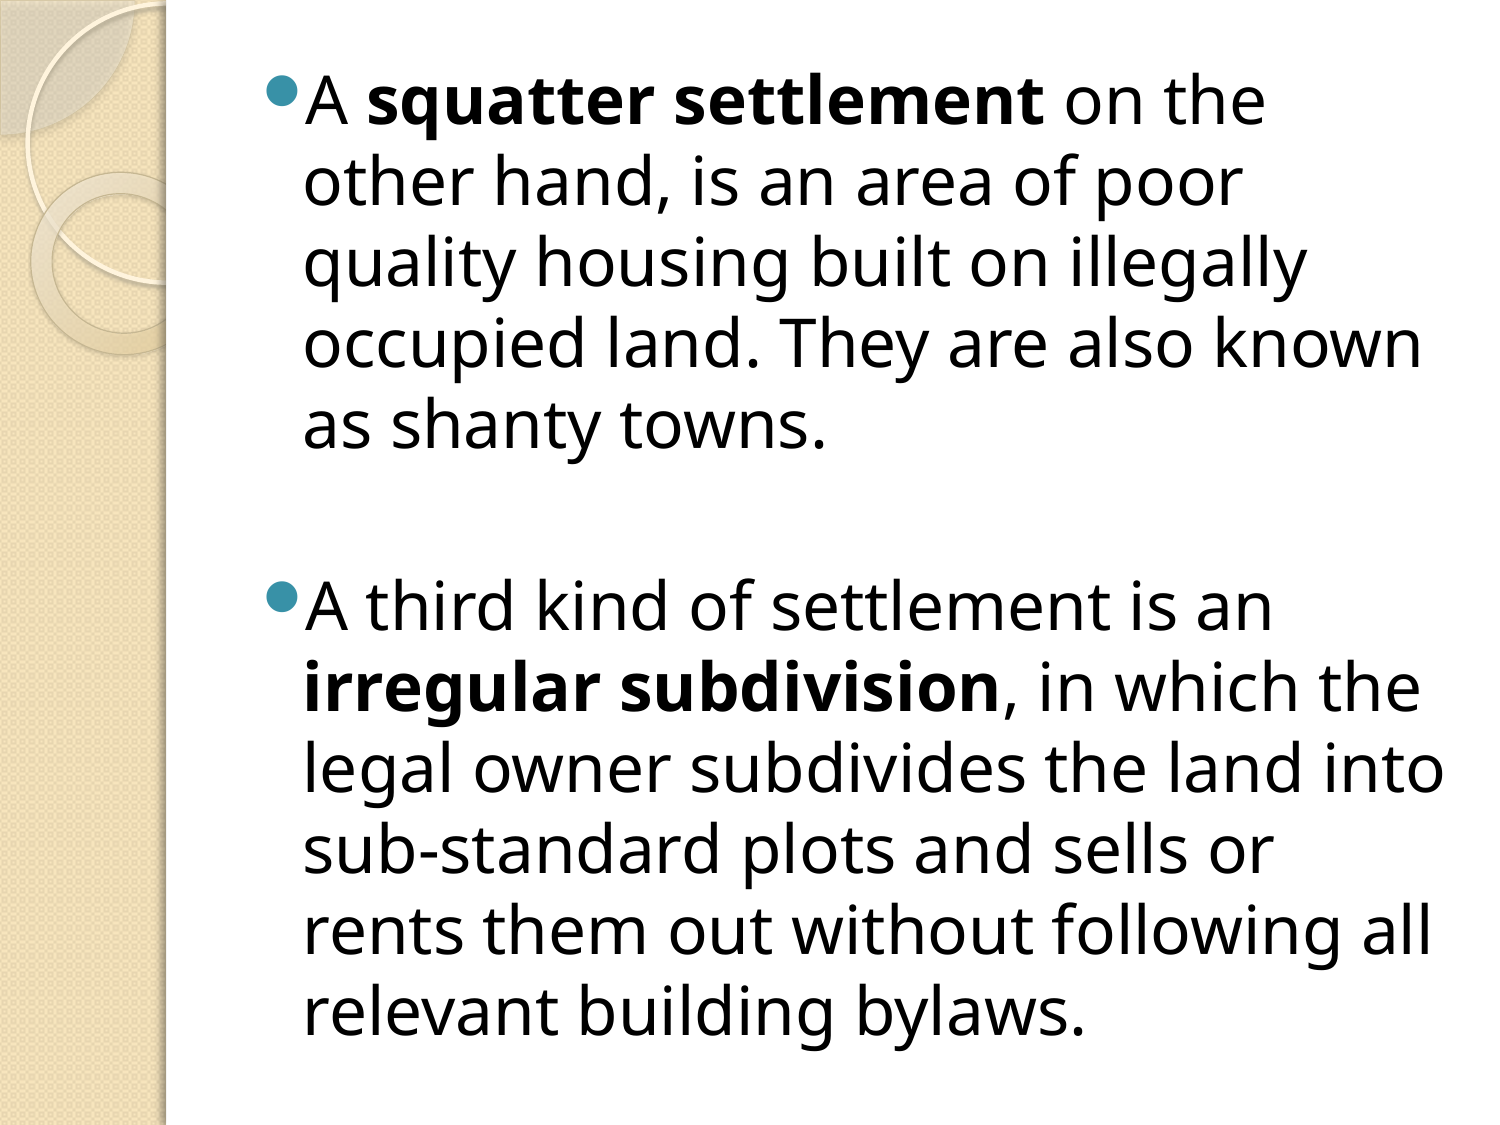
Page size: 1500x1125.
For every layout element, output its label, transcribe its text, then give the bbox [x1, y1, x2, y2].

list A squatter settlement on the other hand, is an area of poor quality housing built on illegally occupied land. They are also known as shanty towns. A third kind of settlement is an irregular subdivision, in which the legal owner subdivides the land into sub-standard plots and sells or rents them out without following all relevant building bylaws. [235, 50, 1466, 1075]
